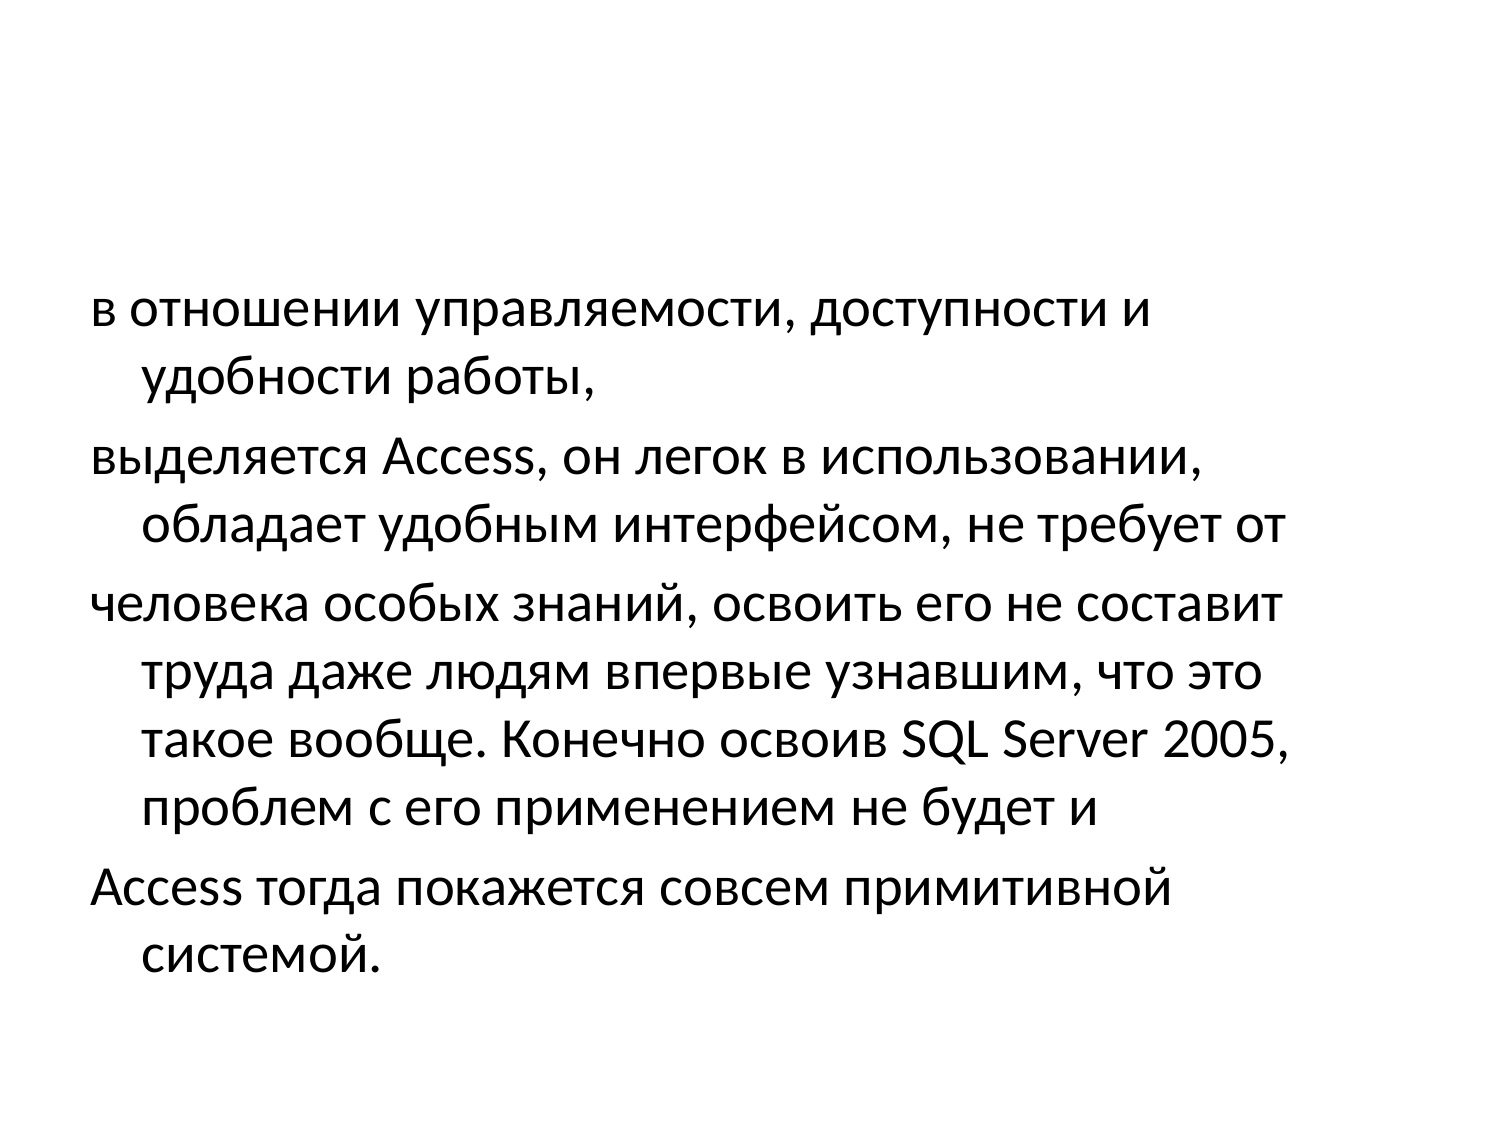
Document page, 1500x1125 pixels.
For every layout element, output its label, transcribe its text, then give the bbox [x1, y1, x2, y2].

list в отношении управляемости, доступности и удобности работы, выделяется Access, он легок в использовании, обладает удобным интерфейсом, не требует от человека особых знаний, освоить его не составит труда даже людям впервые узнавшим, что это такое вообще. Конечно освоив SQL Server 2005, проблем с его применением не будет и Access тогда покажется совсем примитивной системой. [75, 262, 1425, 1005]
